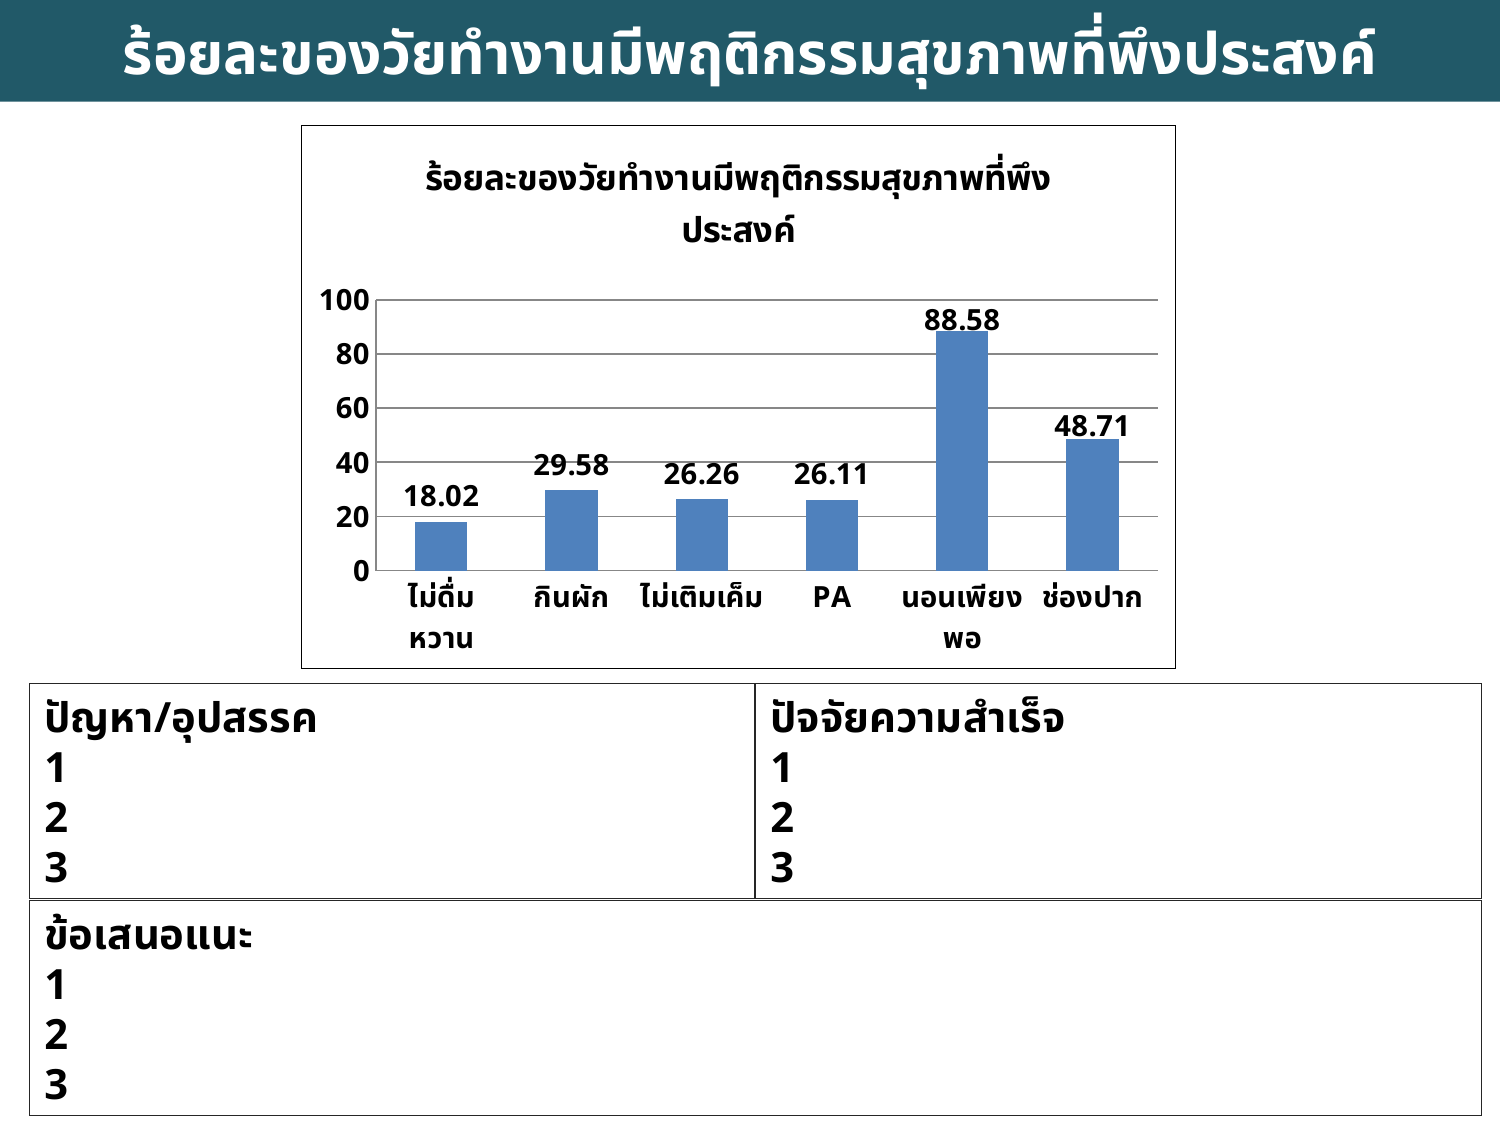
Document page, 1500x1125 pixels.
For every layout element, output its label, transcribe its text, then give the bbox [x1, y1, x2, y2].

text_box ร้อยละของวัยทำงานมีพฤติกรรมสุขภาพที่พึงประสงค์ [0, 0, 1500, 104]
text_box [29, 683, 1483, 1118]
chart [300, 125, 1176, 670]
